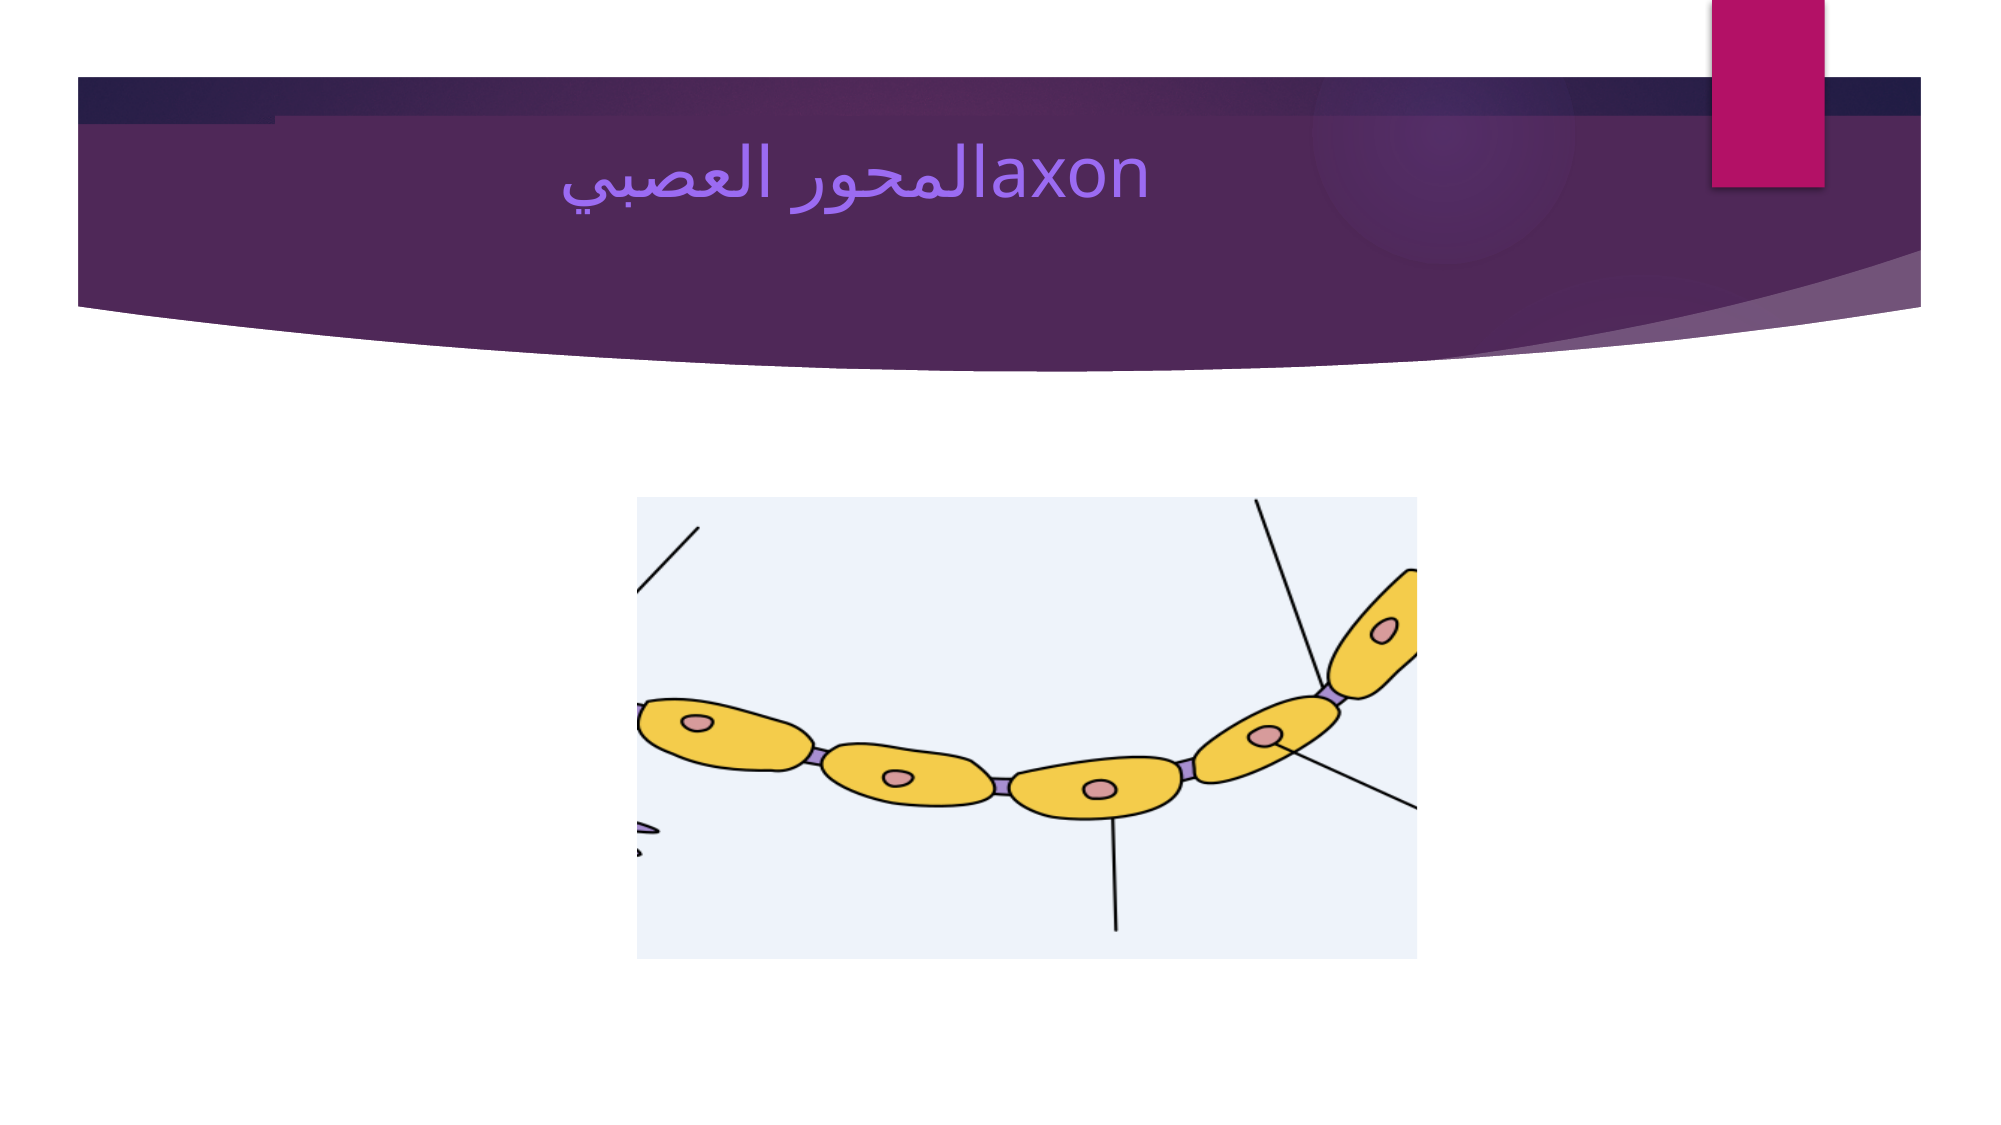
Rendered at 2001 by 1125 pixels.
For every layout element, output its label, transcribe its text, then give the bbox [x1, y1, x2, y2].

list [636, 497, 1418, 960]
title المحور العصبيaxon [544, 119, 1905, 282]
